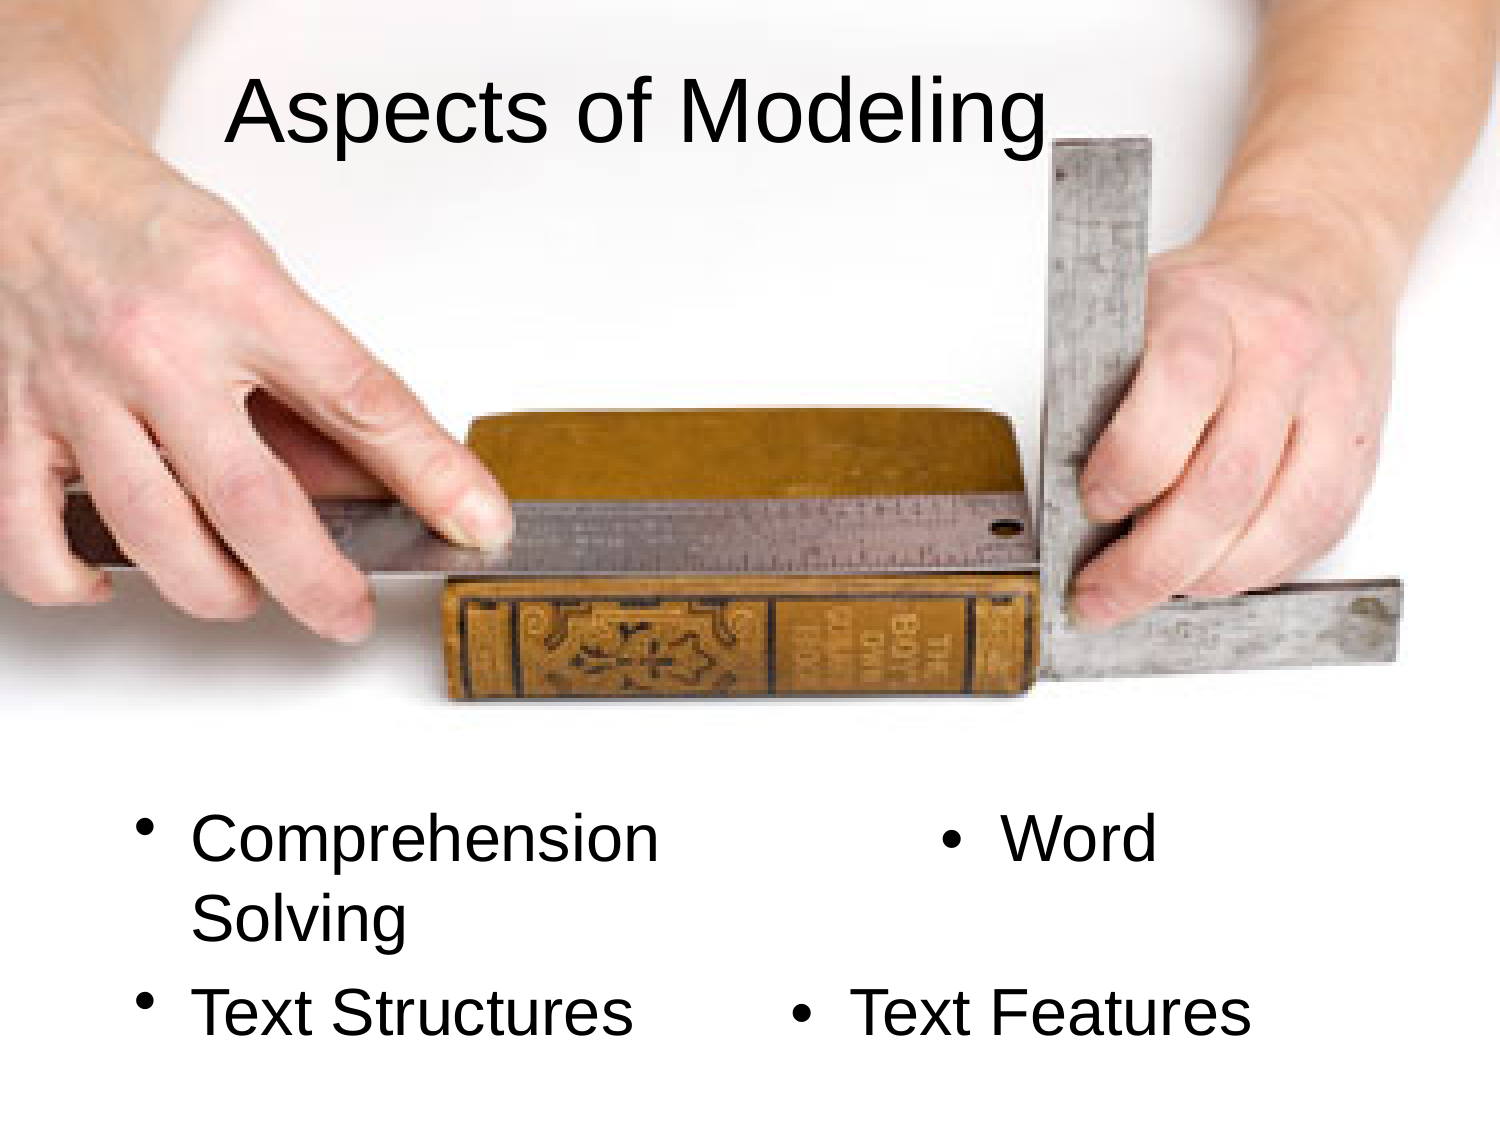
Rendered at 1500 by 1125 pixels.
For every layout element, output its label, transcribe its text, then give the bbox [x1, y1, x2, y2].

picture [0, 0, 1500, 893]
list Comprehension • Word Solving Text Structures • Text Features [118, 901, 1394, 1125]
